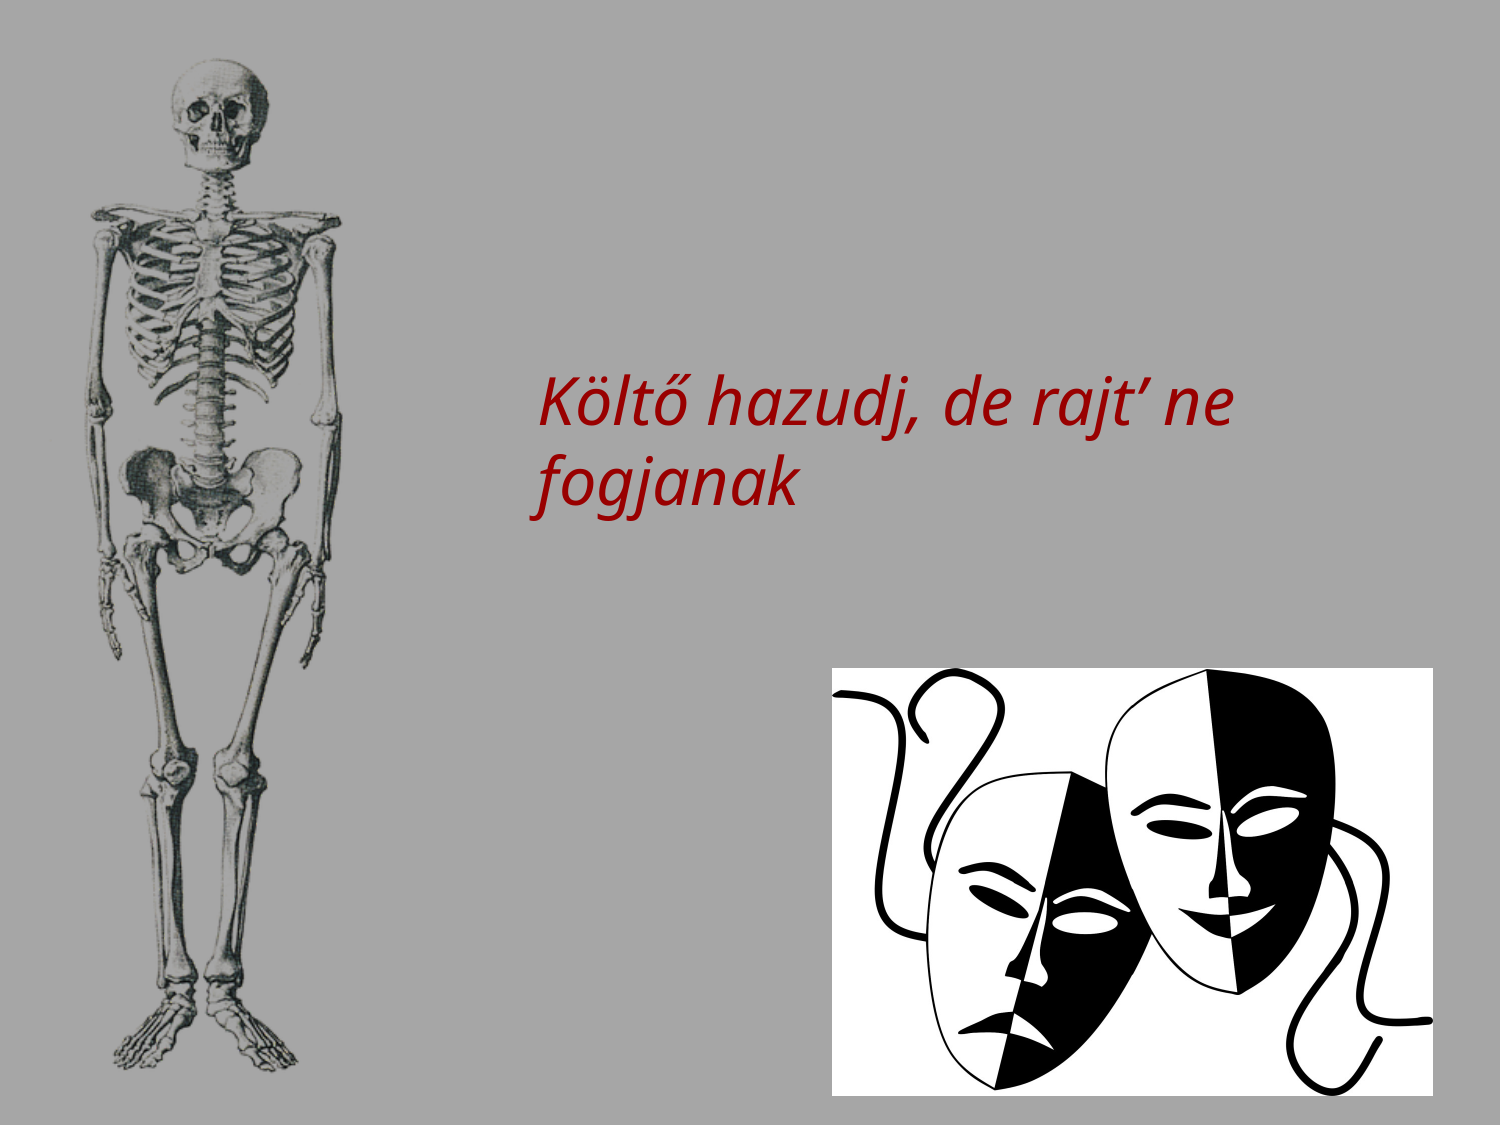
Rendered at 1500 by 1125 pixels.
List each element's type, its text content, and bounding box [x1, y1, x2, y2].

text_box Költő hazudj, de rajt’ ne fogjanak [653, 351, 1433, 526]
picture [0, 0, 649, 1125]
picture [832, 668, 1433, 1097]
